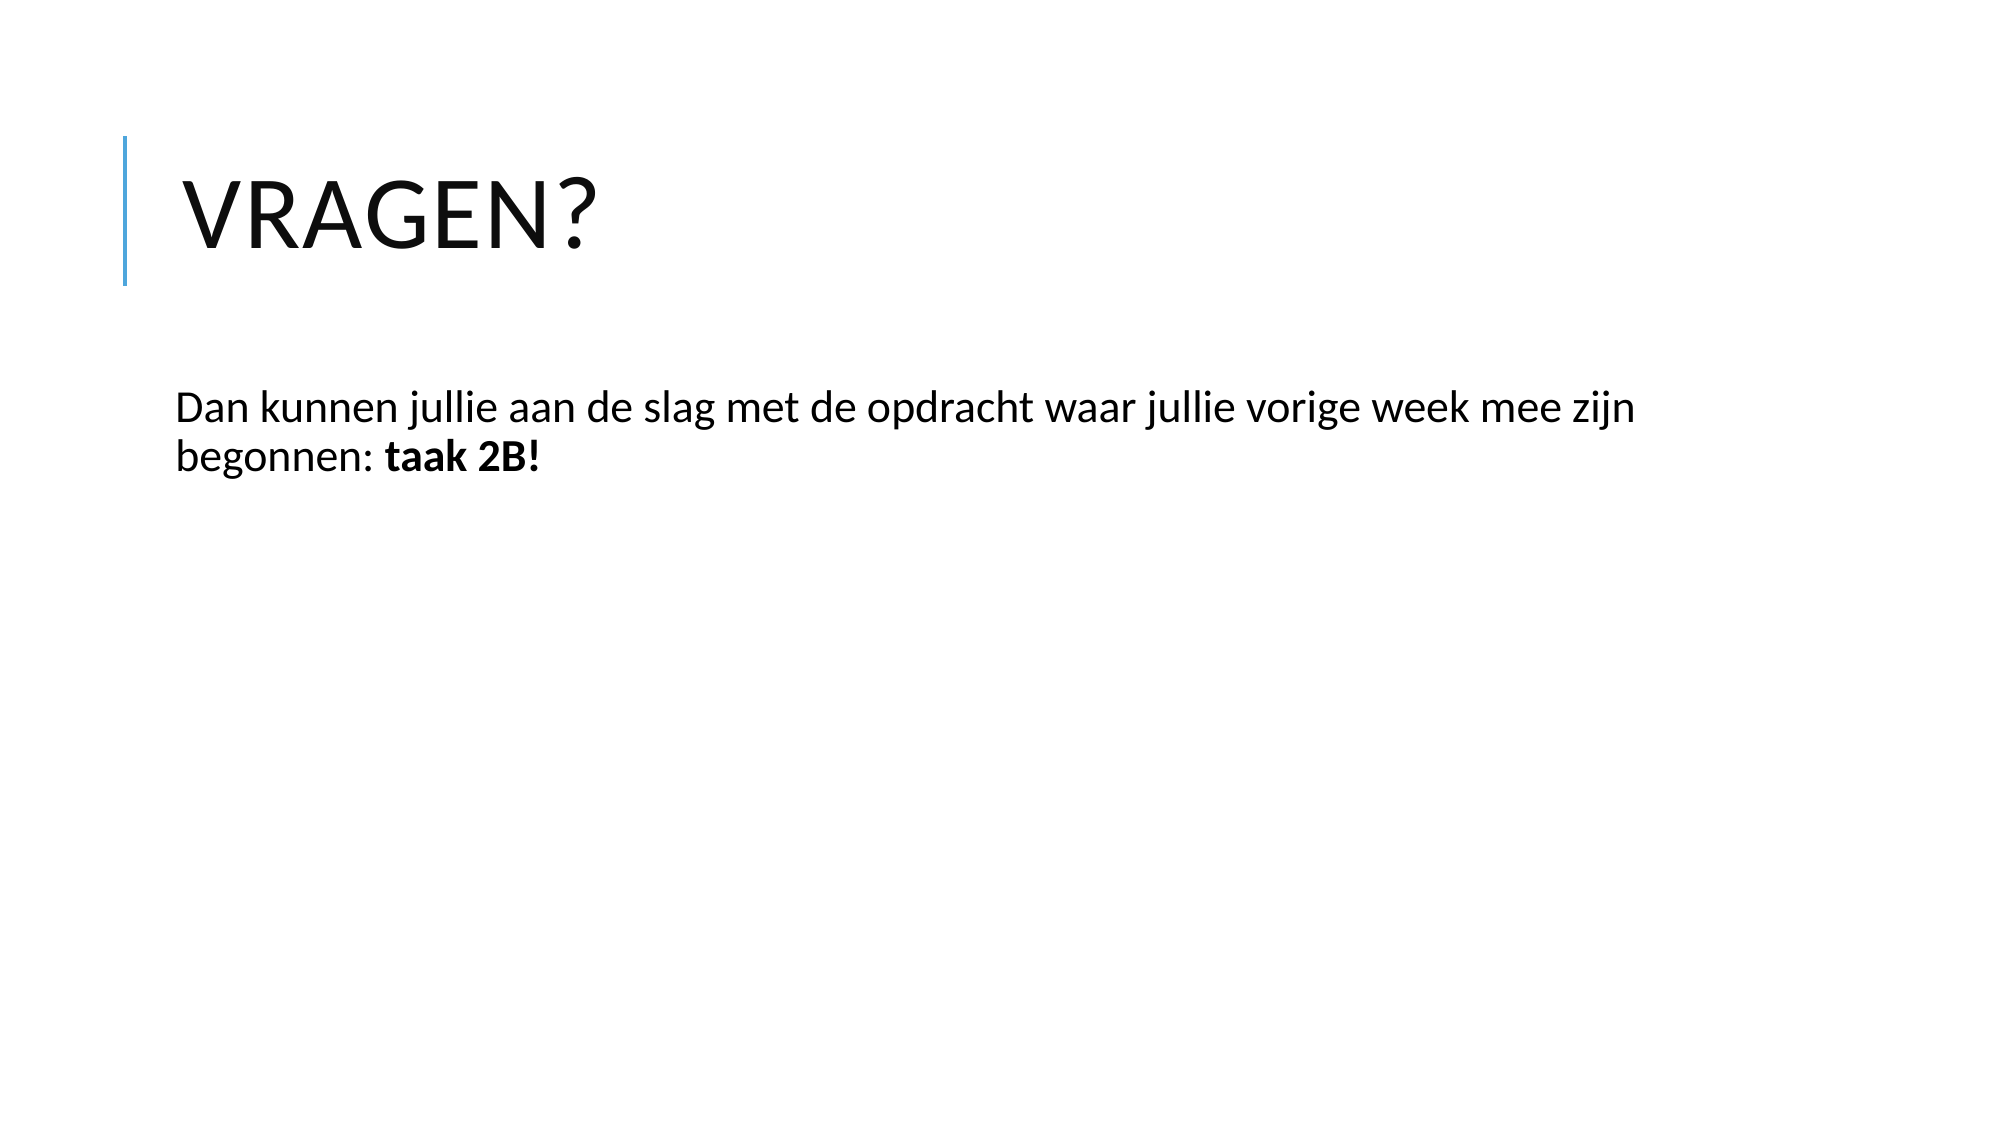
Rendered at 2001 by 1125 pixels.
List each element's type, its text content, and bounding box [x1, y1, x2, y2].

list Dan kunnen jullie aan de slag met de opdracht waar jullie vorige week mee zijn begonnen: taak 2B! [168, 375, 1763, 1035]
title Vragen? [168, 96, 1763, 342]
